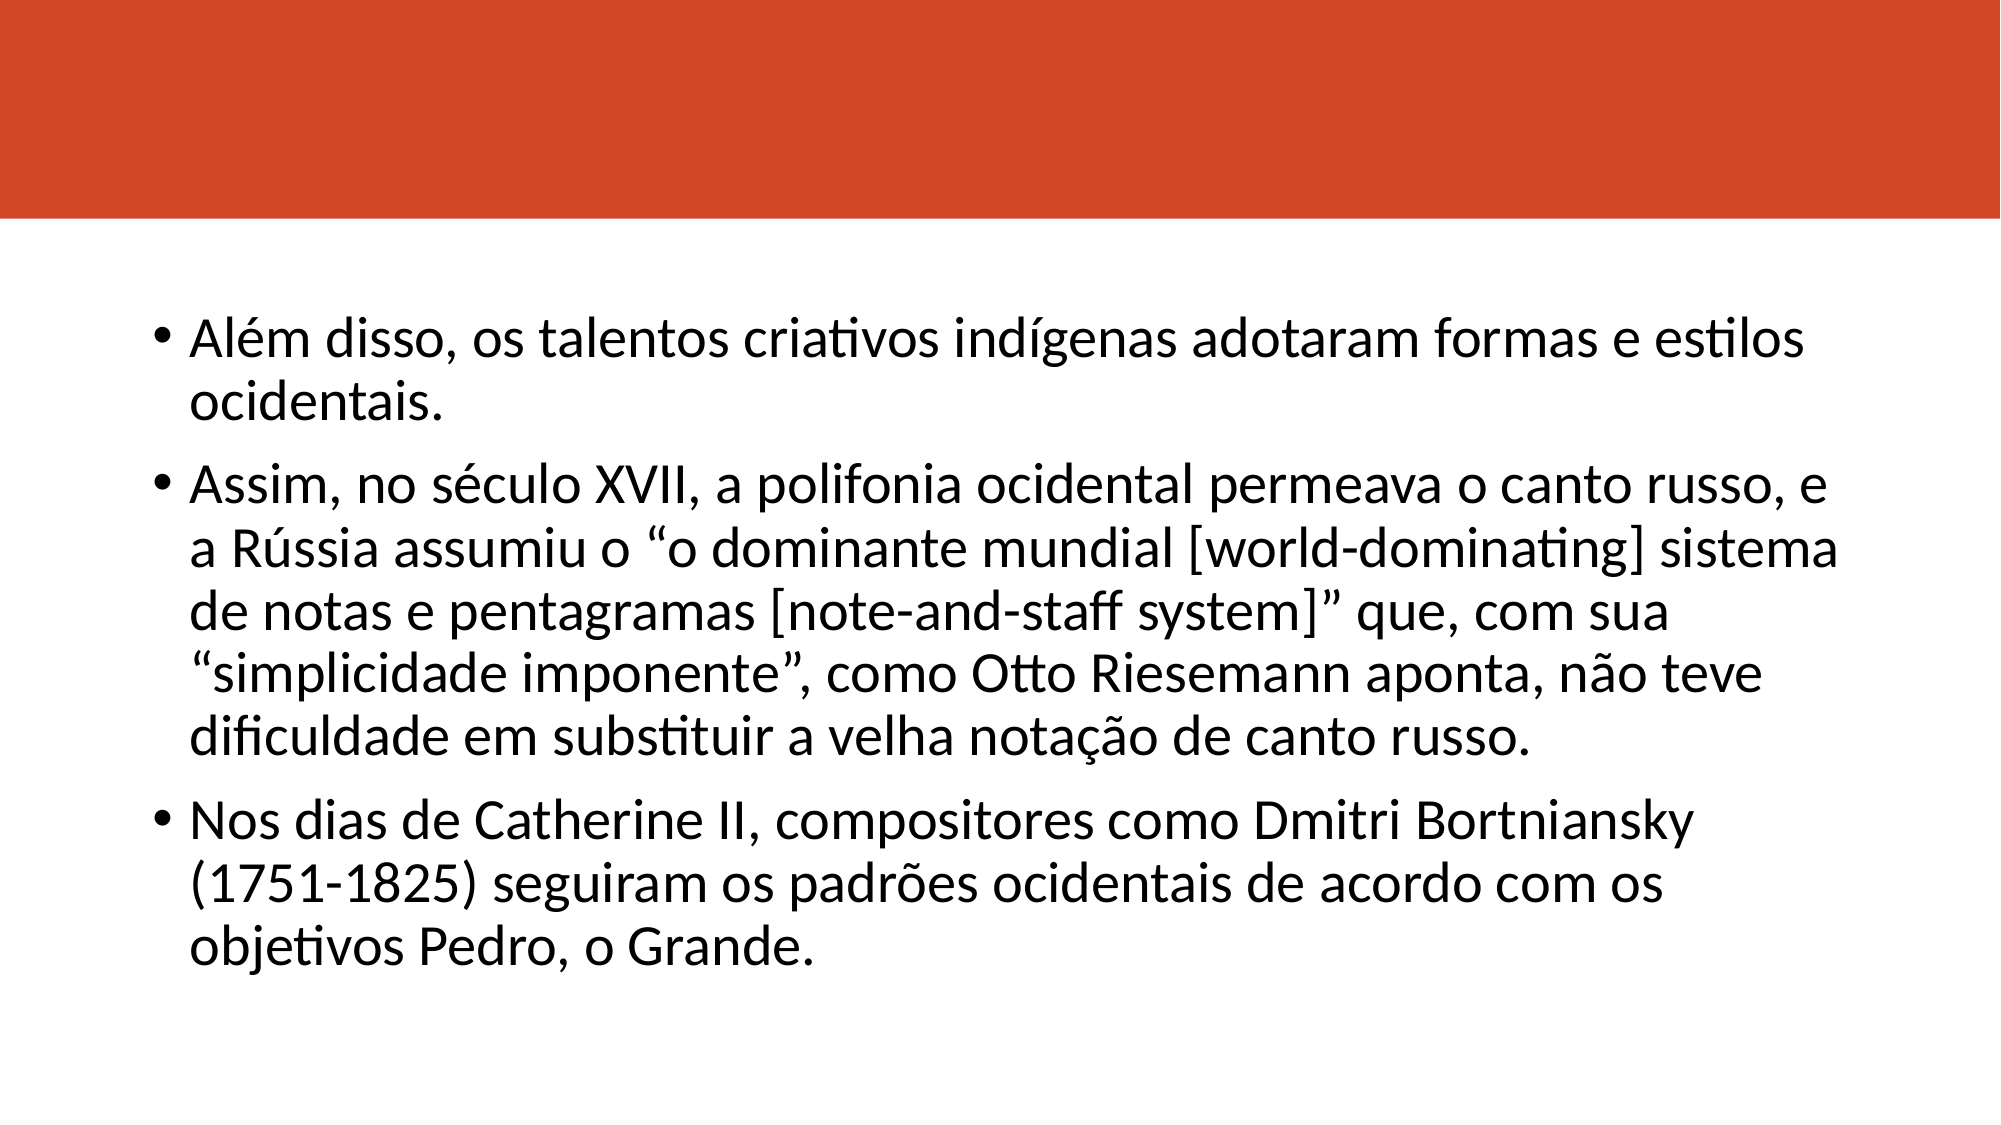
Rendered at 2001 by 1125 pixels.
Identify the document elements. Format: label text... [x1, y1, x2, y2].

list Além disso, os talentos criativos indígenas adotaram formas e estilos ocidentais. Assim, no século XVII, a polifonia ocidental permeava o canto russo, e a Rússia assumiu o “o dominante mundial [world-dominating] sistema de notas e pentagramas [note-and-staff system]” que, com sua “simplicidade imponente”, como Otto Riesemann aponta, não teve dificuldade em substituir a velha notação de canto russo. Nos dias de Catherine II, compositores como Dmitri Bortniansky (1751-1825) seguiram os padrões ocidentais de acordo com os objetivos Pedro, o Grande. [137, 299, 1863, 1014]
